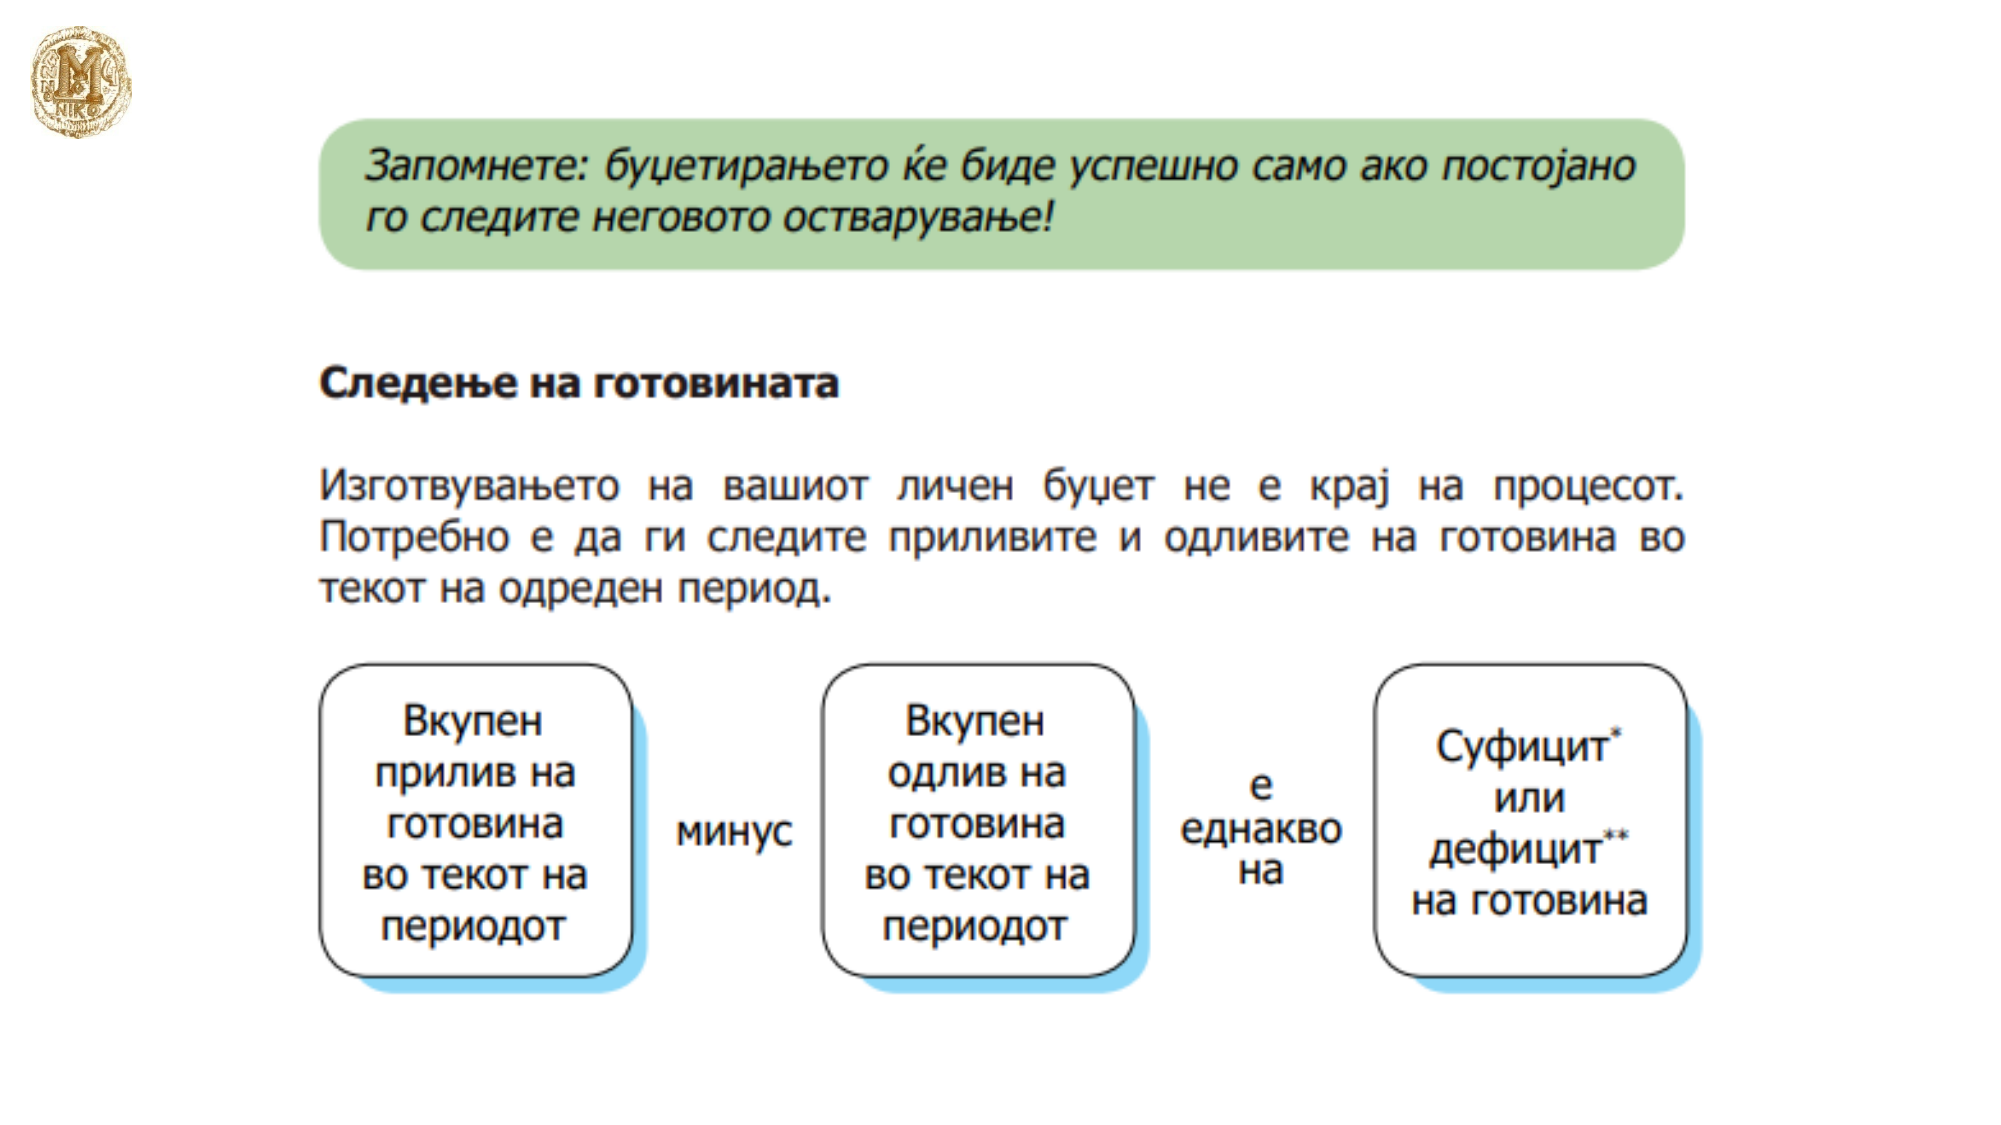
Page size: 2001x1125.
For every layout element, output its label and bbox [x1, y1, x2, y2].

picture [30, 26, 132, 139]
list [181, 89, 1842, 1015]
